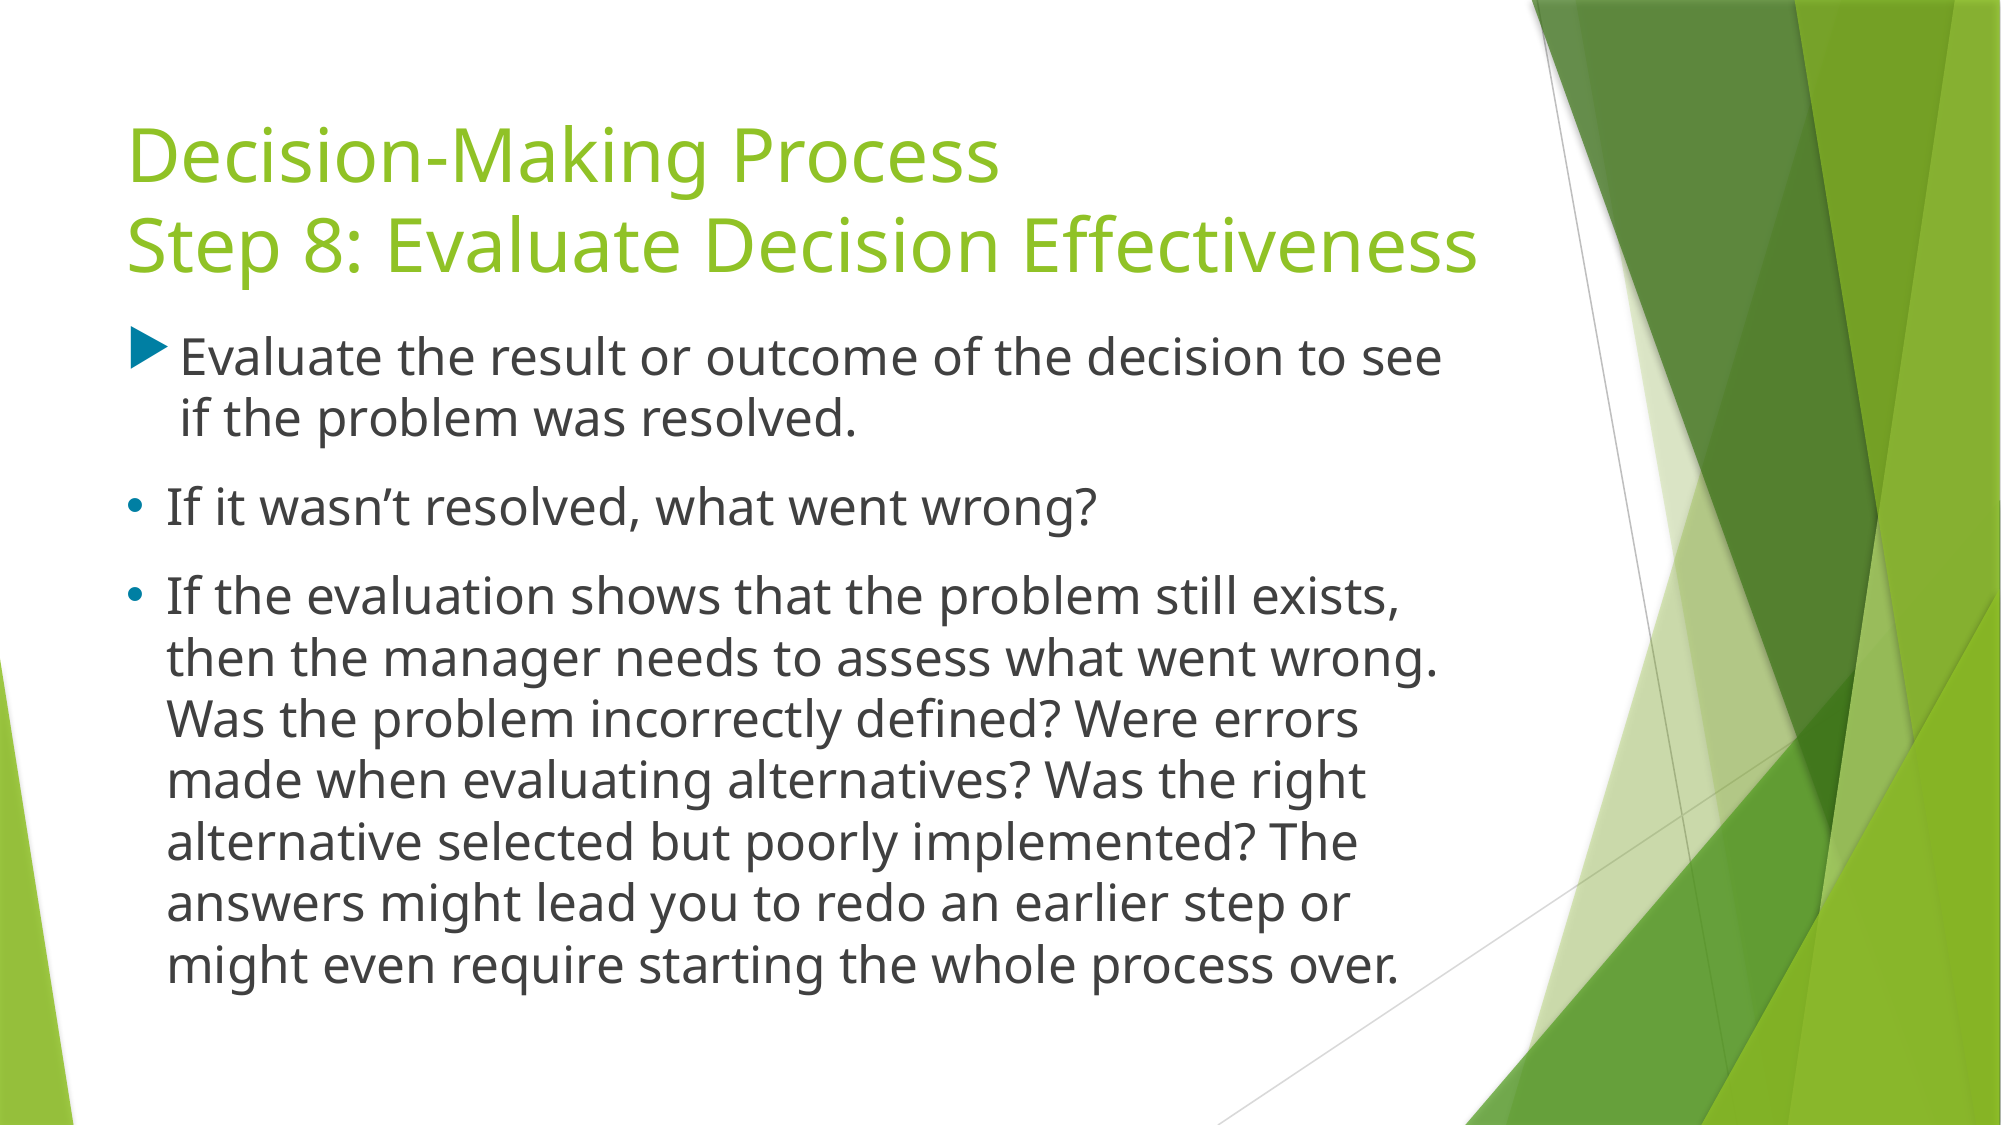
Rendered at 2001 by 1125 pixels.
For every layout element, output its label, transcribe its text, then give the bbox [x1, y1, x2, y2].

list Evaluate the result or outcome of the decision to see if the problem was resolved. If it wasn’t resolved, what went wrong? If the evaluation shows that the problem still exists, then the manager needs to assess what went wrong. Was the problem incorrectly defined? Were errors made when evaluating alternatives? Was the right alternative selected but poorly implemented? The answers might lead you to redo an earlier step or might even require starting the whole process over. [111, 316, 1462, 1060]
title Decision-Making Process Step 8: Evaluate Decision Effectiveness [111, 99, 1522, 317]
